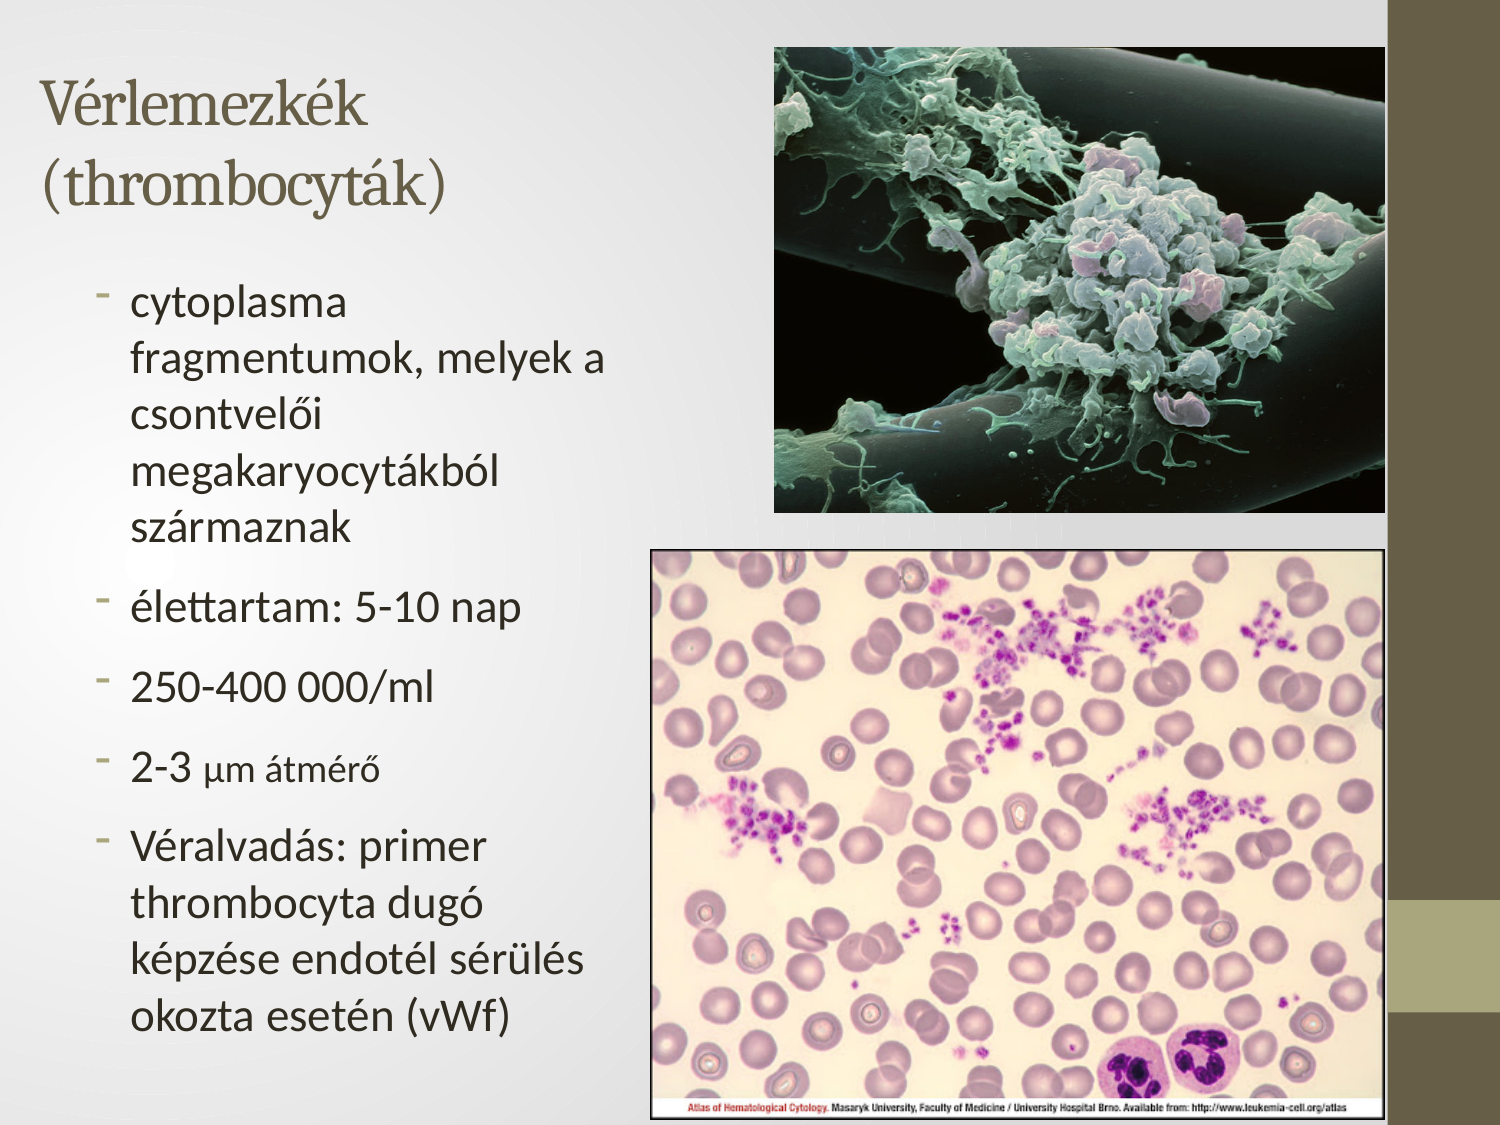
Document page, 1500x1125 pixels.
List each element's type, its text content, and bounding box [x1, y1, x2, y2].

title Vérlemezkék (thrombocyták) [24, 45, 773, 233]
picture [649, 549, 1386, 1121]
list cytoplasma fragmentumok, melyek a csontvelői megakaryocytákból származnak élettartam: 5-10 nap 250-400 000/ml 2-3 µm átmérő Véralvadás: primer thrombocyta dugó képzése endotél sérülés okozta esetén (vWf) [62, 262, 638, 1050]
picture [774, 46, 1386, 513]
